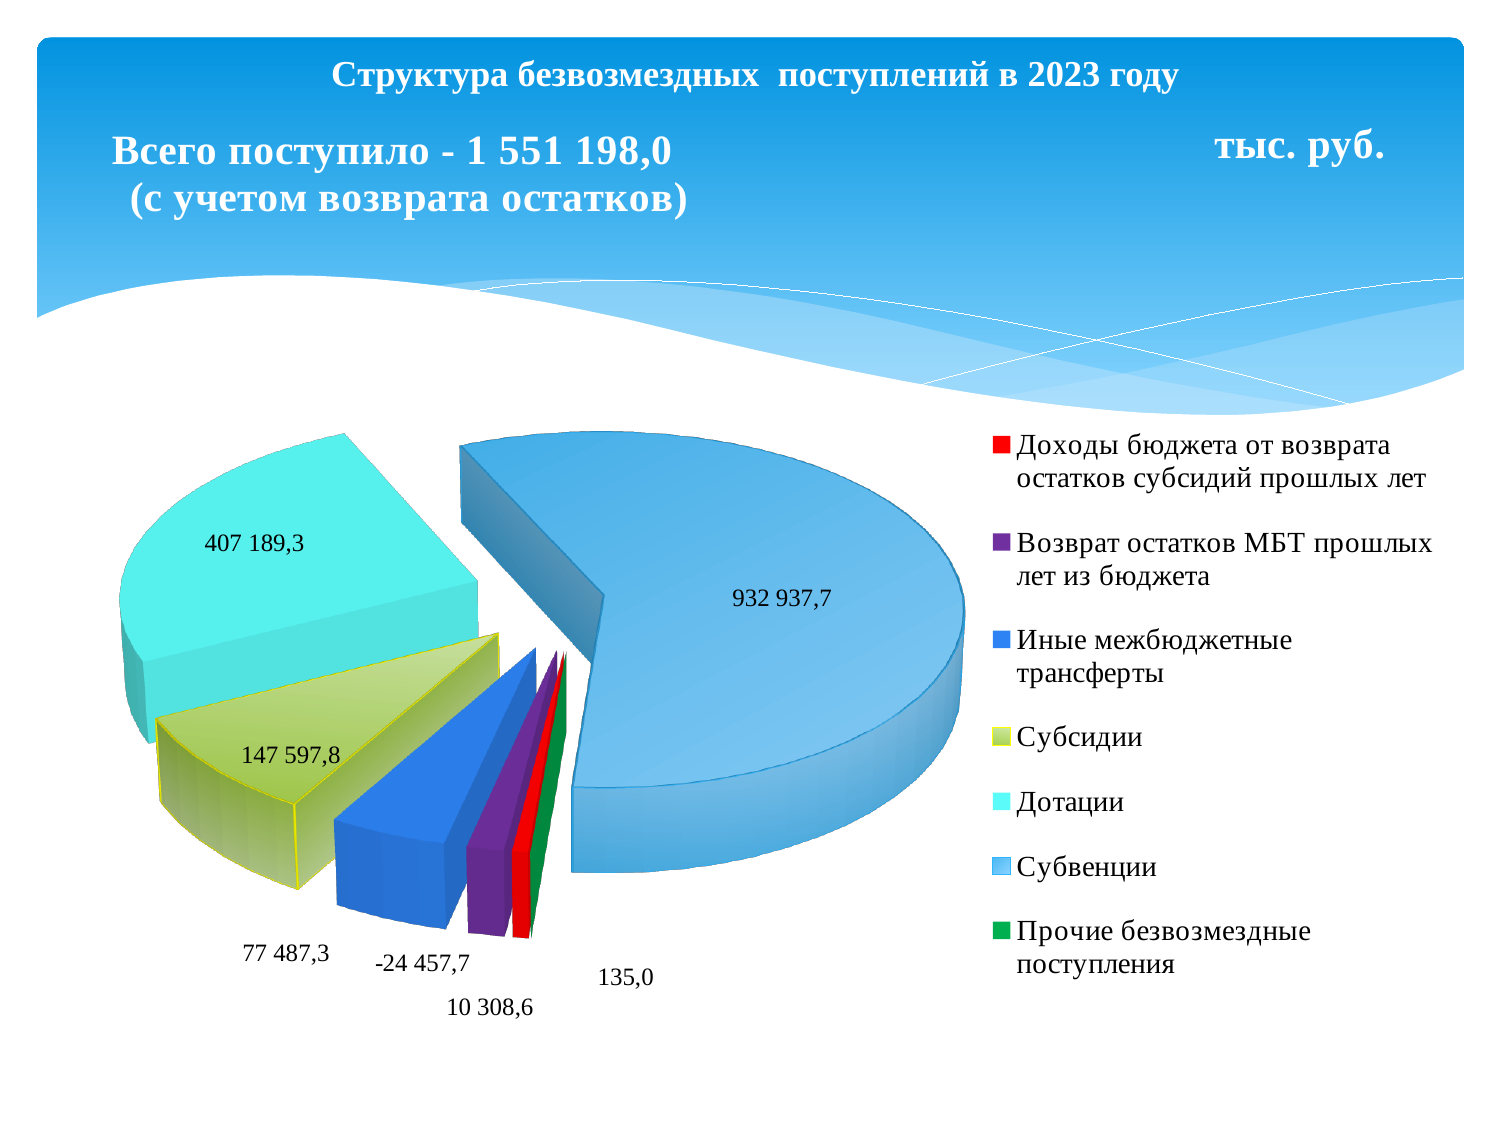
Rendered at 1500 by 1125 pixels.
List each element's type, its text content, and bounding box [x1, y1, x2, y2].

chart [52, 101, 1448, 1083]
table_cell 55,7 [1450, 211, 1454, 245]
table_cell 55,7 [44, 211, 48, 239]
title Структура безвозмездных поступлений в 2023 году [64, 42, 1447, 100]
